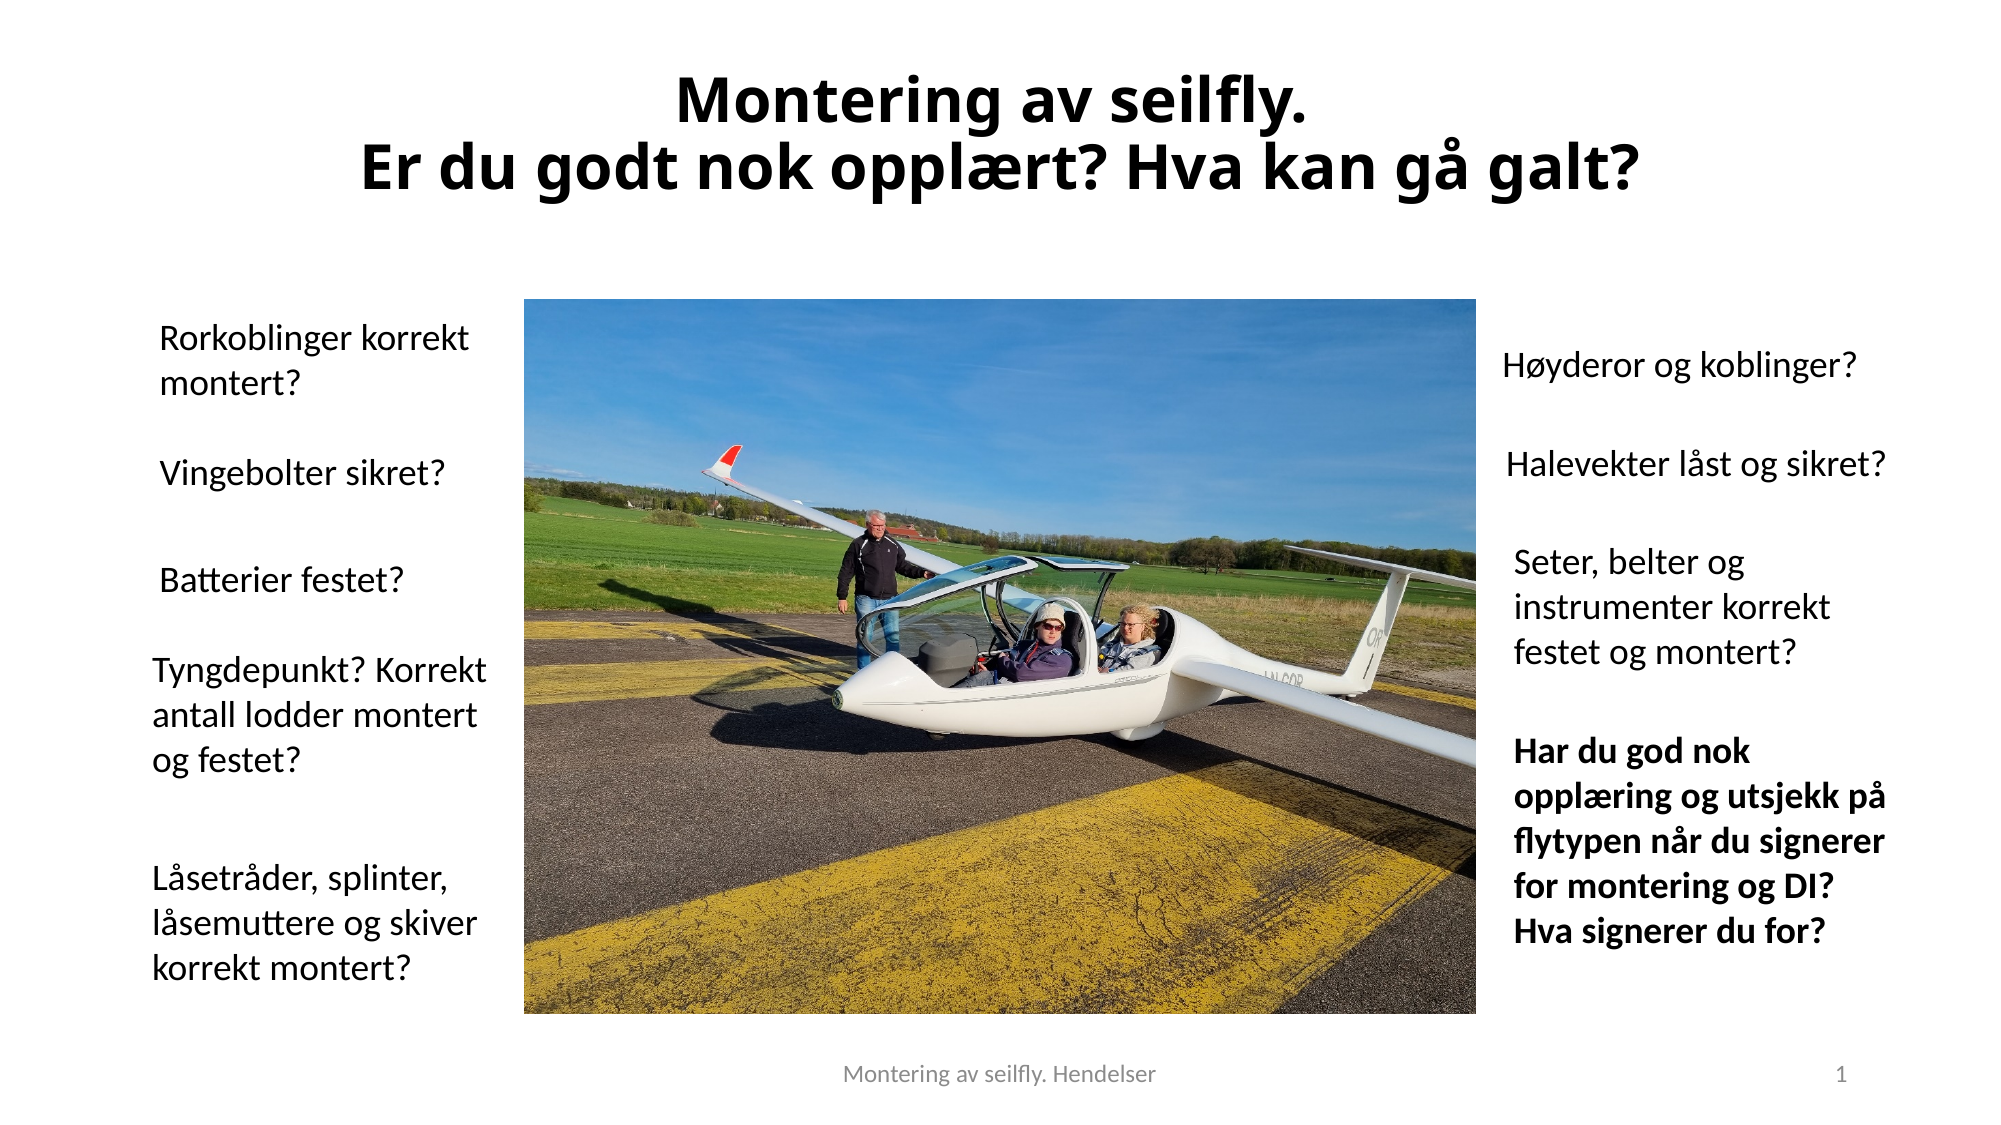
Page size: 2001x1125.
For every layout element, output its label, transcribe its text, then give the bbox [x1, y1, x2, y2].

text_box Vingebolter sikret? [144, 440, 473, 501]
slide_number 1 [1412, 1042, 1863, 1103]
text_box Rorkoblinger korrekt montert? [144, 305, 520, 411]
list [524, 299, 1476, 1014]
text_box Låsetråder, splinter, låsemuttere og skiver korrekt montert? [137, 845, 513, 996]
text_box Har du god nok opplæring og utsjekk på flytypen når du signerer for montering og DI? Hva signerer du for? [1499, 719, 1933, 959]
text_box Batterier festet? [144, 547, 478, 608]
text_box Seter, belter og instrumenter korrekt festet og montert? [1499, 529, 1924, 680]
text_box Tyngdepunkt? Korrekt antall lodder montert og festet? [137, 637, 513, 787]
footer Montering av seilfly. Hendelser [662, 1042, 1338, 1103]
text_box Halevekter låst og sikret? [1491, 431, 1932, 491]
title Montering av seilfly. Er du godt nok opplært? Hva kan gå galt? [137, 59, 1863, 286]
text_box Høyderor og koblinger? [1487, 332, 1899, 393]
